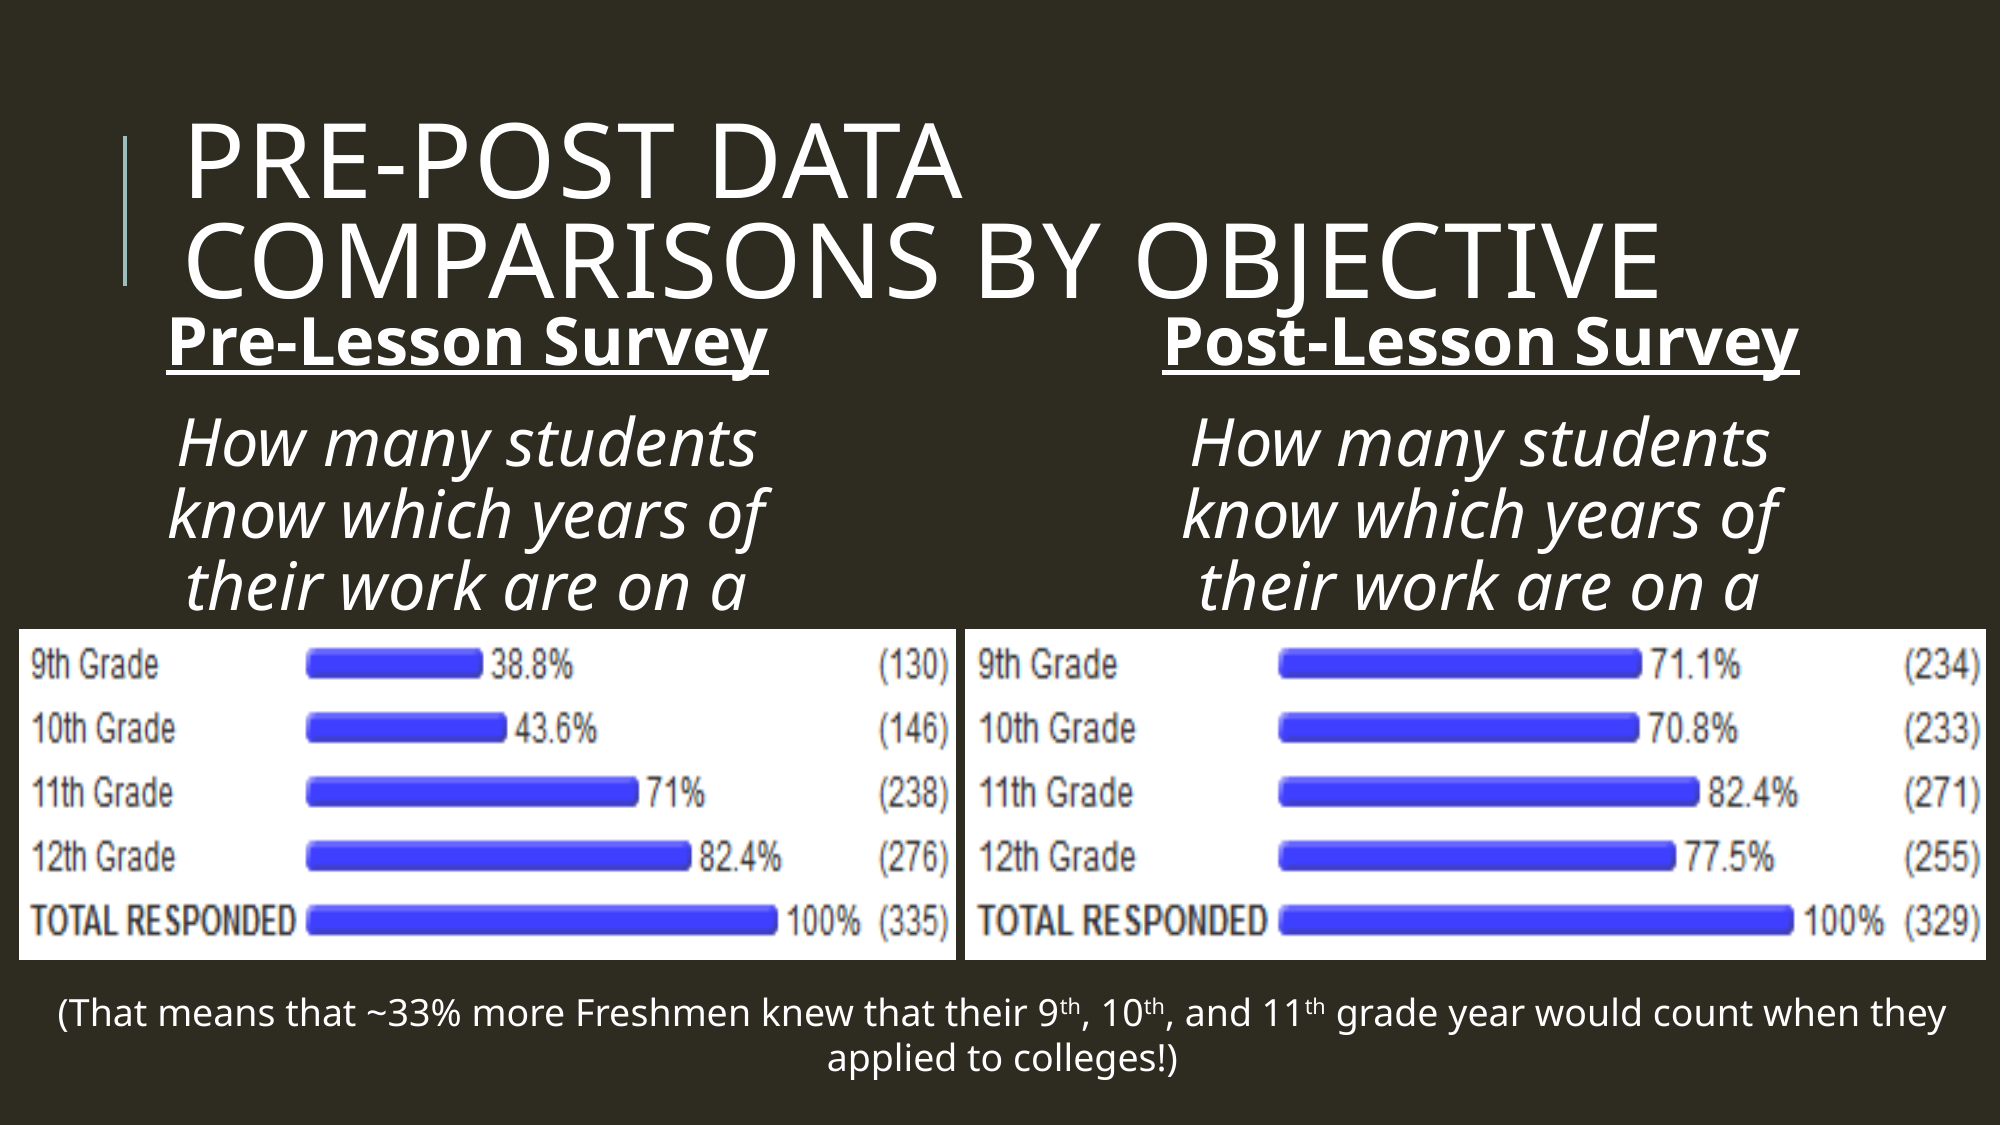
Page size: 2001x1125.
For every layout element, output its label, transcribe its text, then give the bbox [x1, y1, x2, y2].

picture [964, 629, 1986, 961]
list Post-Lesson Survey How many students know which years of their work are on a transcript? [1083, 299, 1862, 624]
text_box (That means that ~33% more Freshmen knew that their 9th, 10th, and 11th grade year would count when they applied to colleges!) [19, 981, 1986, 1086]
picture [19, 629, 956, 961]
title Pre-Post Data Comparisons by Objective [168, 96, 1763, 342]
text_box Pre-Lesson Survey How many students know which years of their work are on a transcript? [70, 299, 848, 624]
